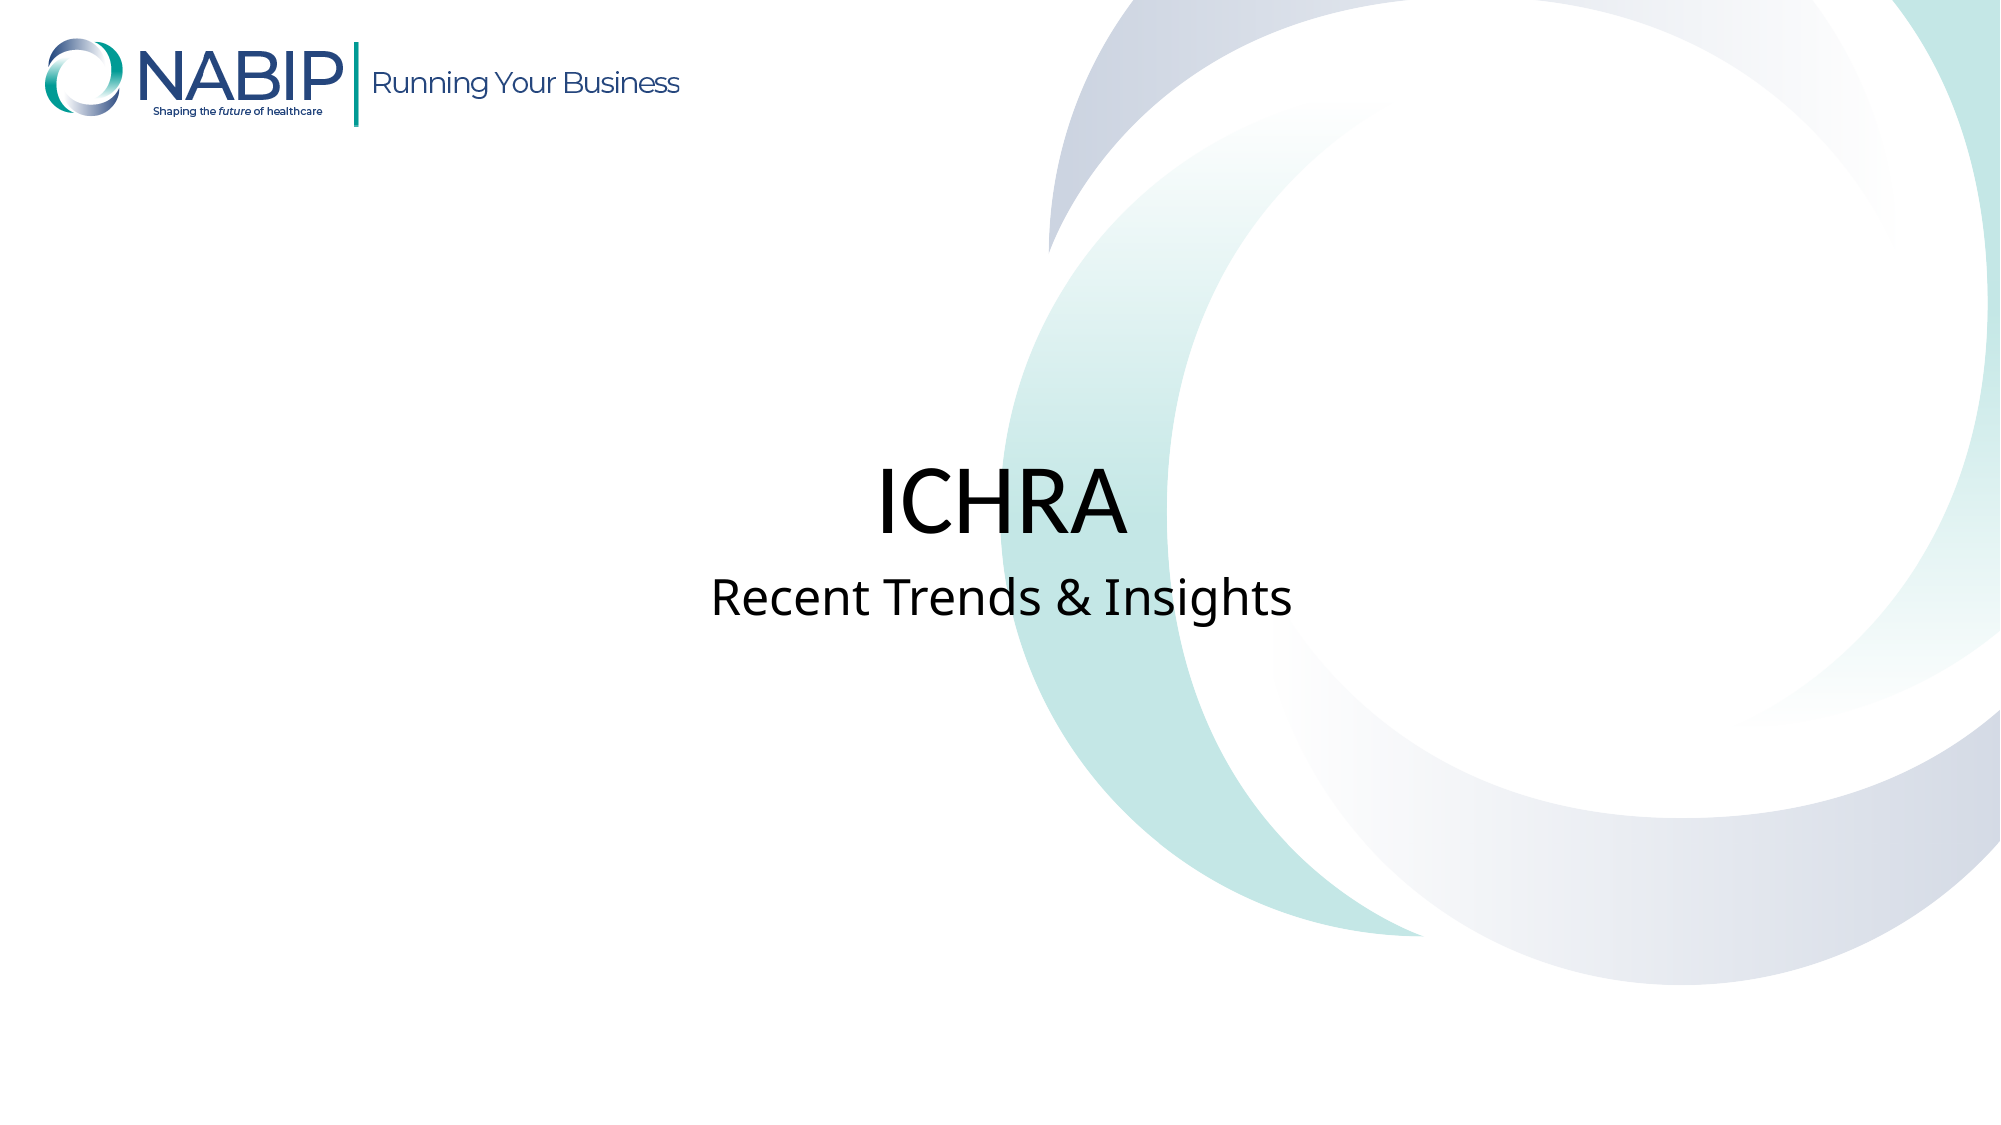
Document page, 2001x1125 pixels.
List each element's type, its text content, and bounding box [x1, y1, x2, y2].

picture [0, 0, 2000, 1125]
text_box ICHRA [387, 426, 1617, 561]
text_box Recent Trends & Insights [251, 565, 1752, 638]
